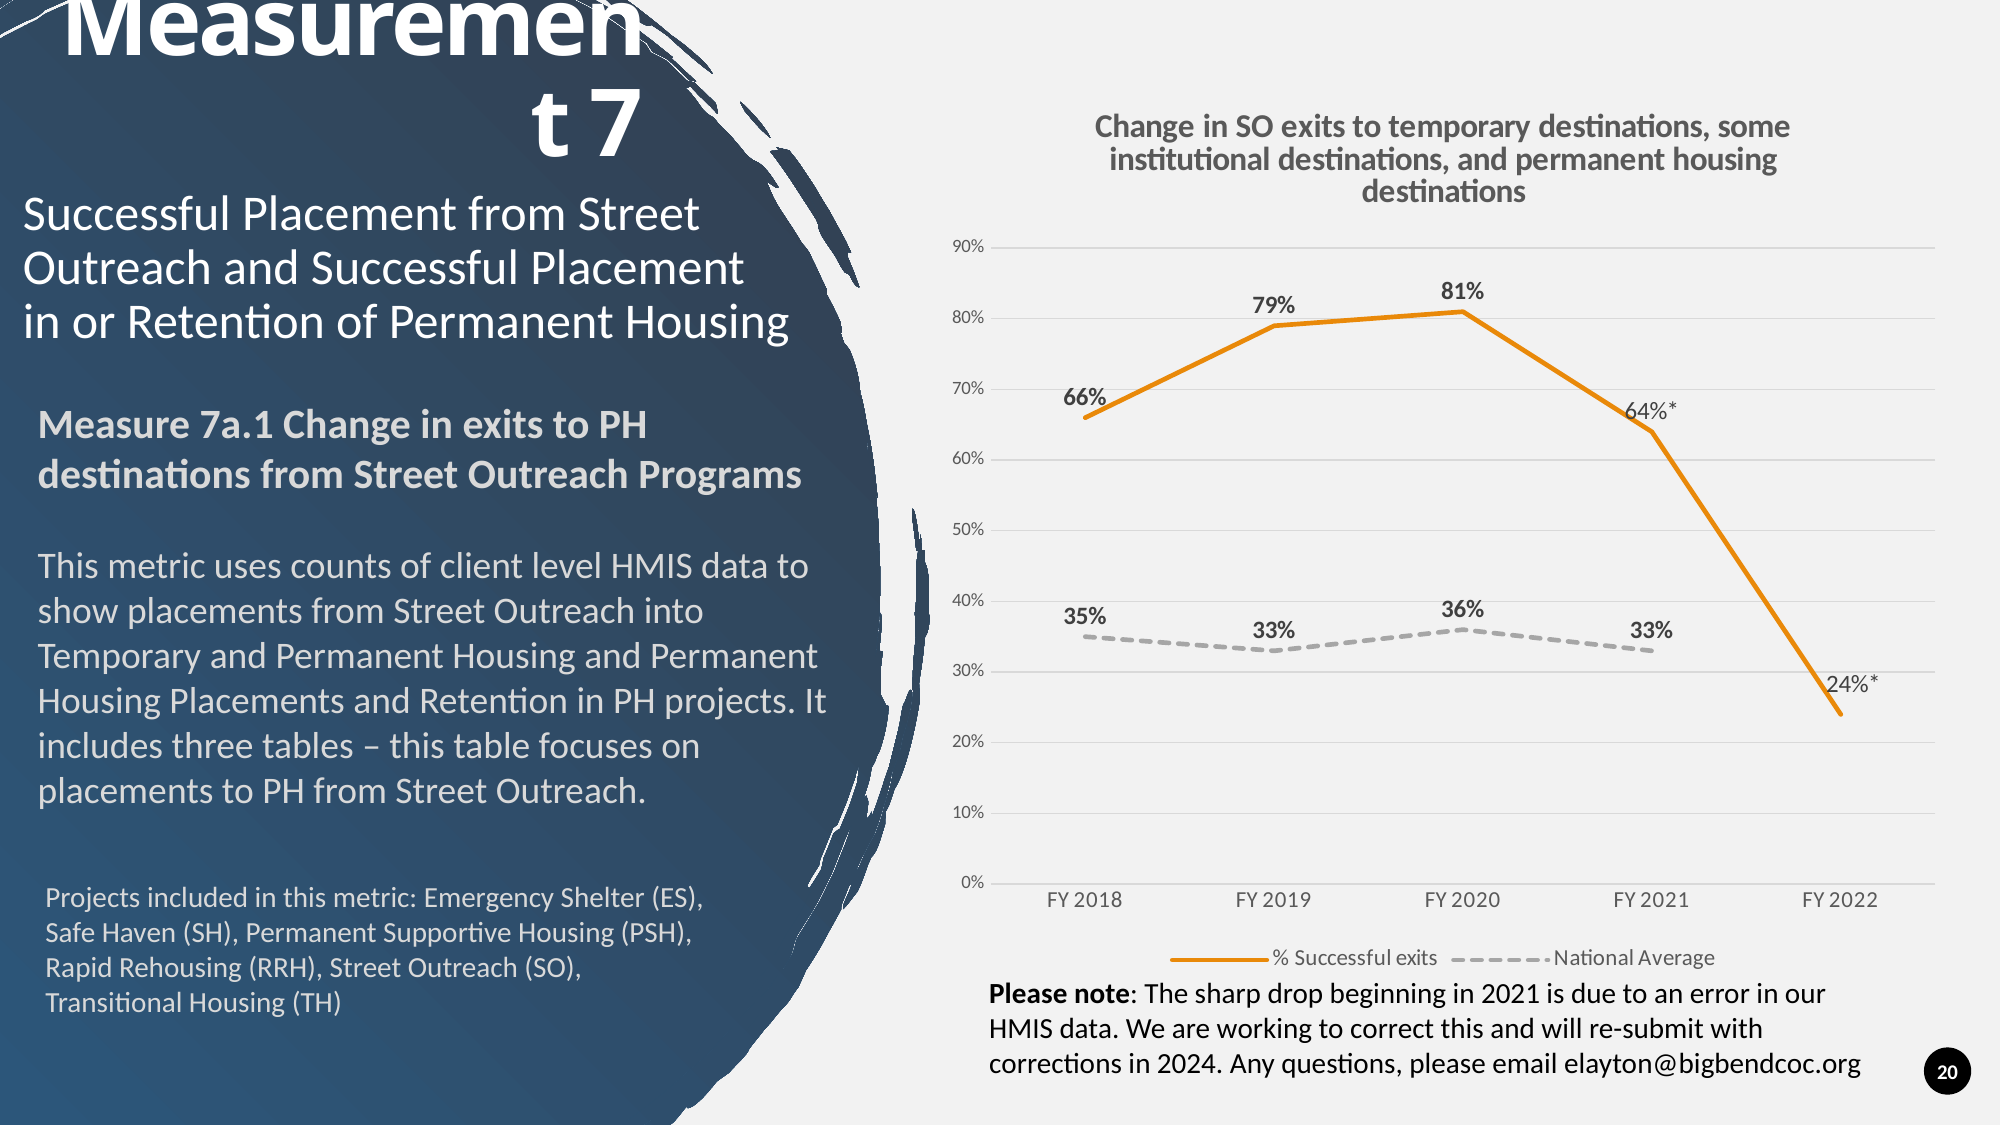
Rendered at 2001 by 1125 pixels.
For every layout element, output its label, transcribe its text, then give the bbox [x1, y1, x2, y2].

subtitle Successful Placement from Street Outreach and Successful Placement in or Retention of Permanent Housing [22, 187, 791, 349]
chart [931, 76, 1956, 978]
title Measurement 7 [44, 58, 644, 177]
text_box Measure 7a.1 Change in exits to PH destinations from Street Outreach Programs This metric uses counts of client level HMIS data to show placements from Street Outreach into Temporary and Permanent Housing and Permanent Housing Placements and Retention in PH projects. It includes three tables – this table focuses on placements to PH from Street Outreach. [22, 388, 855, 819]
slide_number 20 [1923, 1047, 1972, 1095]
text_box Please note: The sharp drop beginning in 2021 is due to an error in our HMIS data. We are working to correct this and will re-submit with corrections in 2024. Any questions, please email elayton@bigbendcoc.org [974, 978, 1899, 1087]
text_box Projects included in this metric: Emergency Shelter (ES), Safe Haven (SH), Permanent Supportive Housing (PSH), Rapid Rehousing (RRH), Street Outreach (SO), Transitional Housing (TH) [30, 871, 738, 1026]
